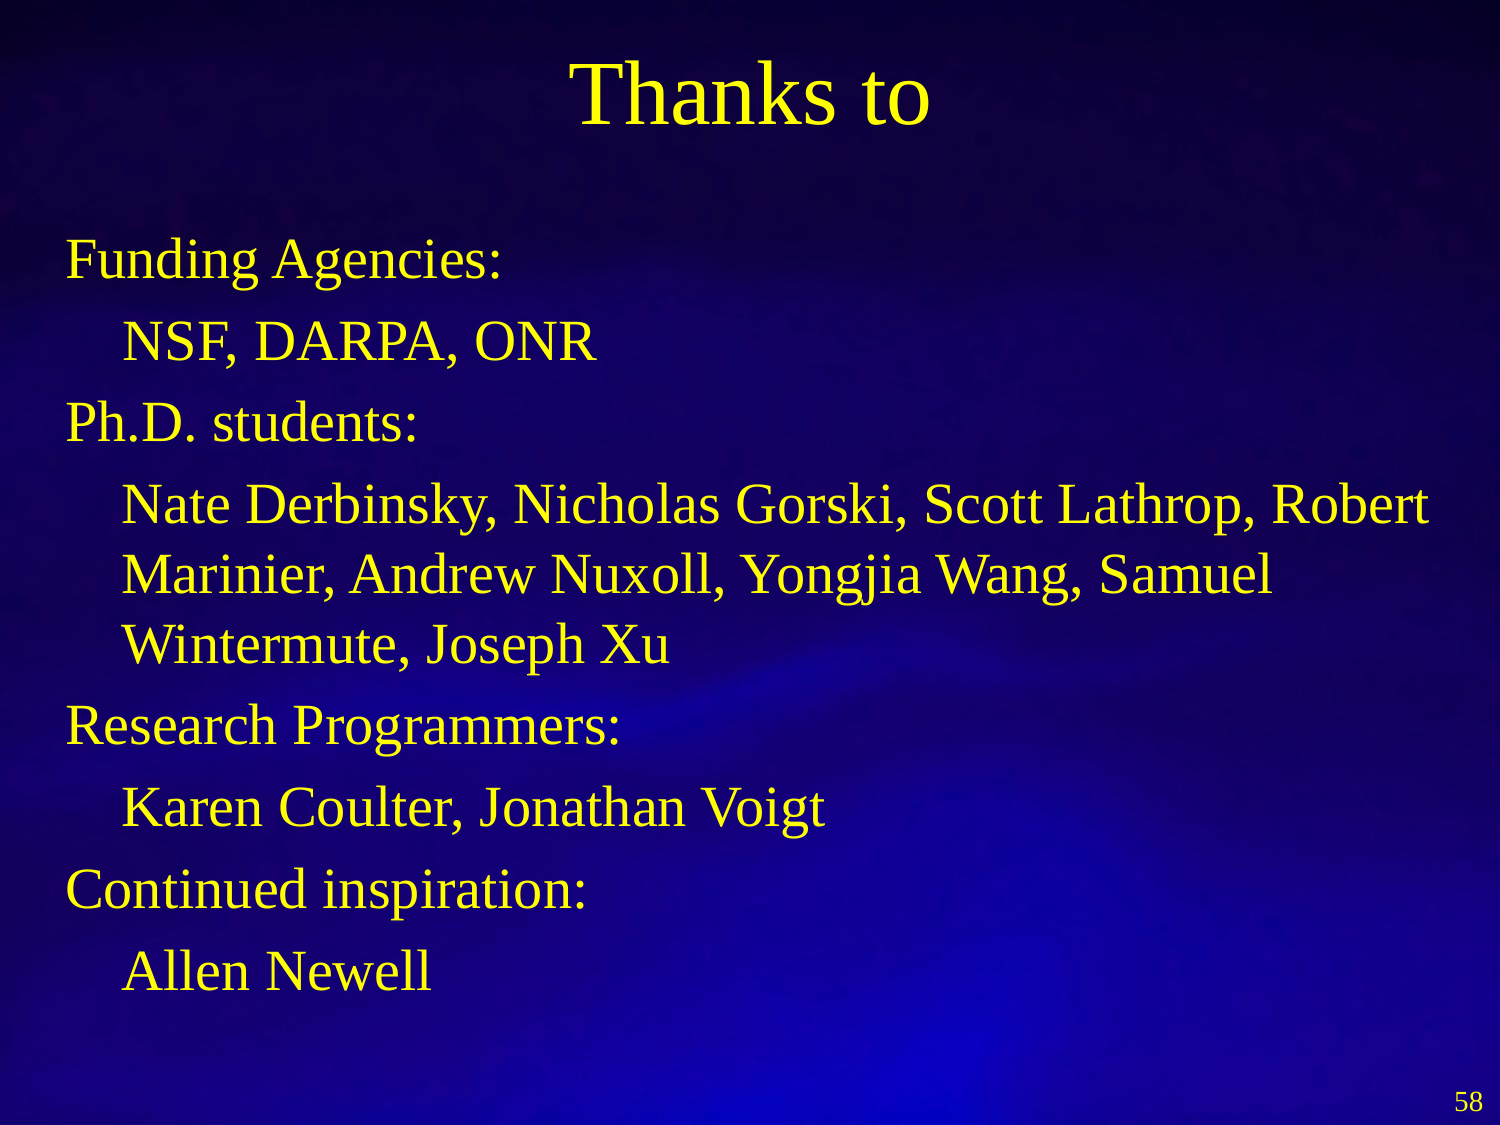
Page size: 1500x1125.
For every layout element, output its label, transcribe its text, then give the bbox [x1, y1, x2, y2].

slide_number 58 [1085, 1074, 1499, 1125]
title Thanks to [49, 12, 1476, 163]
list Funding Agencies: NSF, DARPA, ONR Ph.D. students: Nate Derbinsky, Nicholas Gorski, Scott Lathrop, Robert Marinier, Andrew Nuxoll, Yongjia Wang, Samuel Wintermute, Joseph Xu Research Programmers: Karen Coulter, Jonathan Voigt Continued inspiration: Allen Newell [49, 212, 1476, 1010]
picture [0, 0, 1500, 1125]
